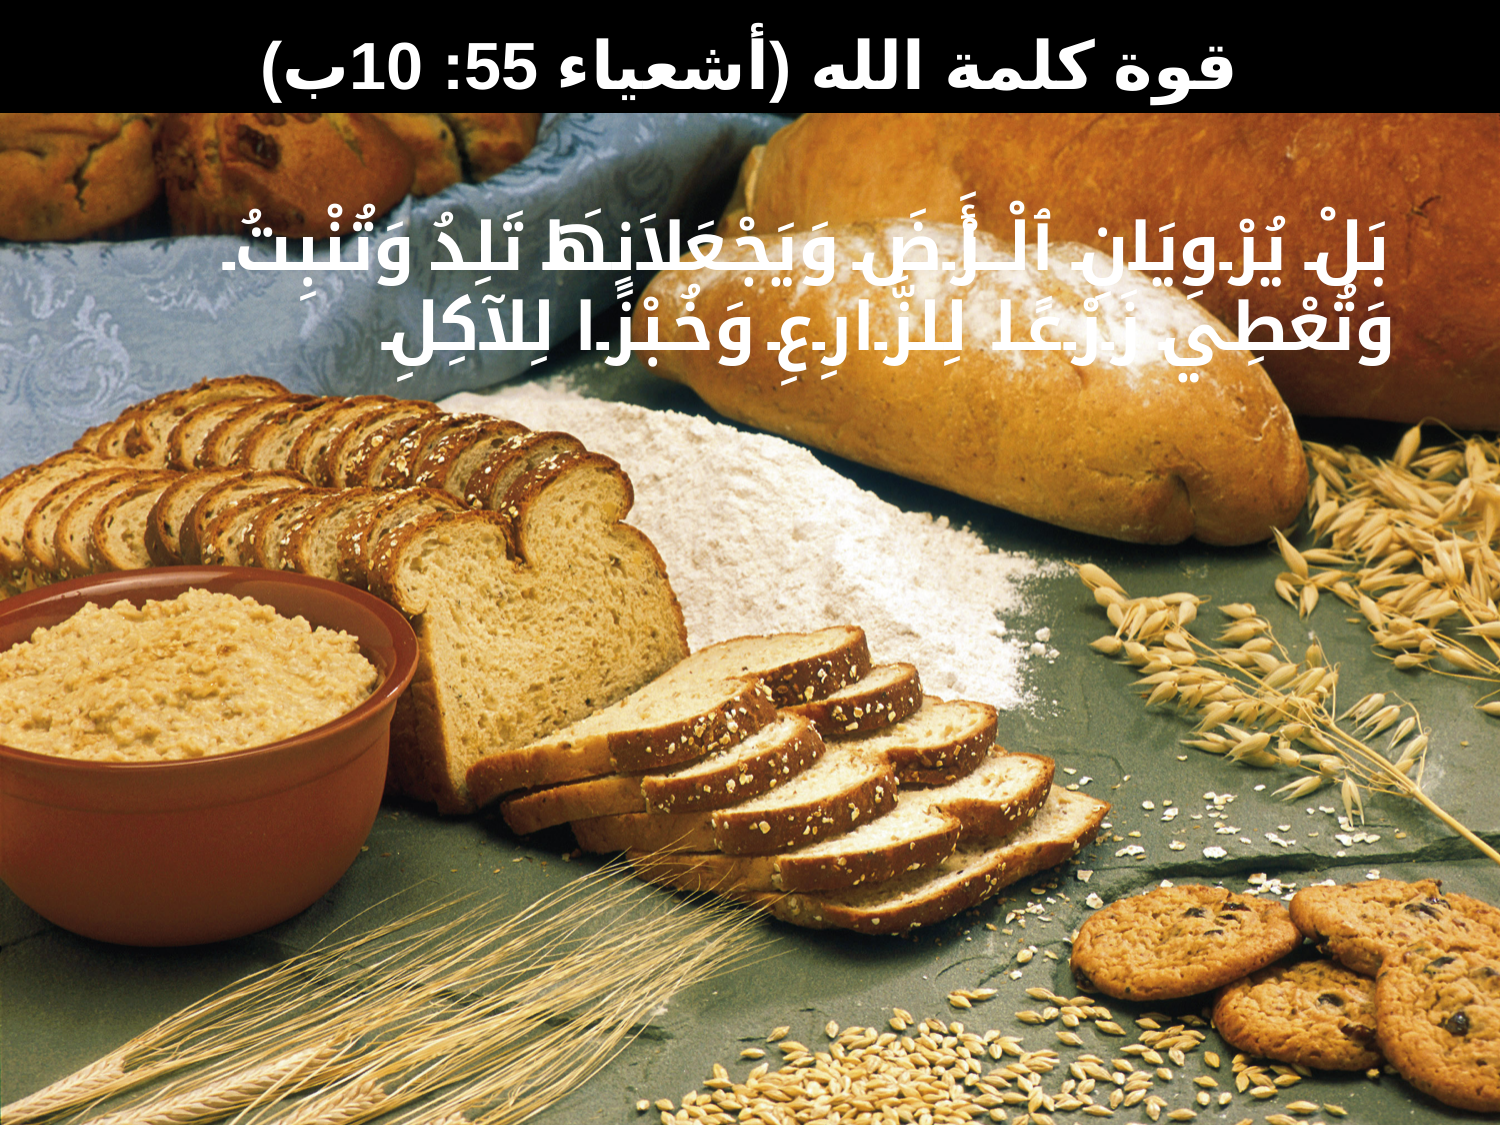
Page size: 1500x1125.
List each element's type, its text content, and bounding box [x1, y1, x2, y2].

title قوة كلمة الله (أشعياء 55: 10ب) [0, 0, 1500, 113]
picture [0, 113, 1500, 1125]
